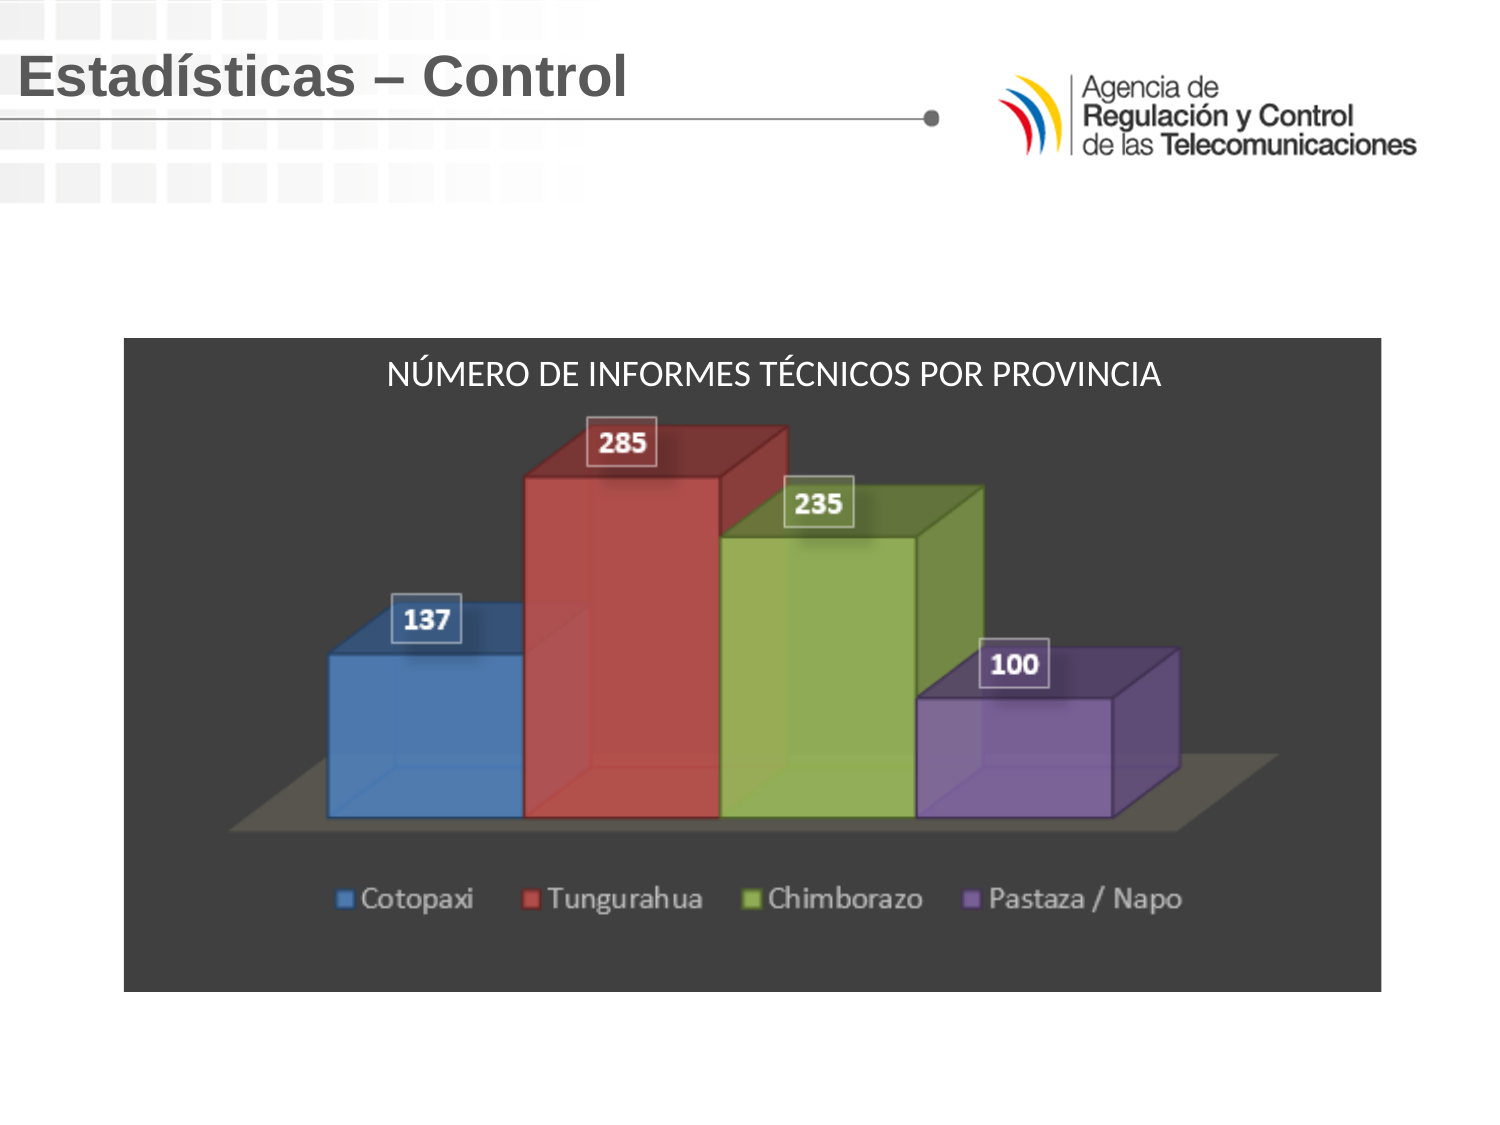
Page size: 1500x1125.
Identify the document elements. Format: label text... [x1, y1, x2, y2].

text_box Estadísticas – Control [2, 30, 691, 116]
picture [0, 0, 1500, 1125]
